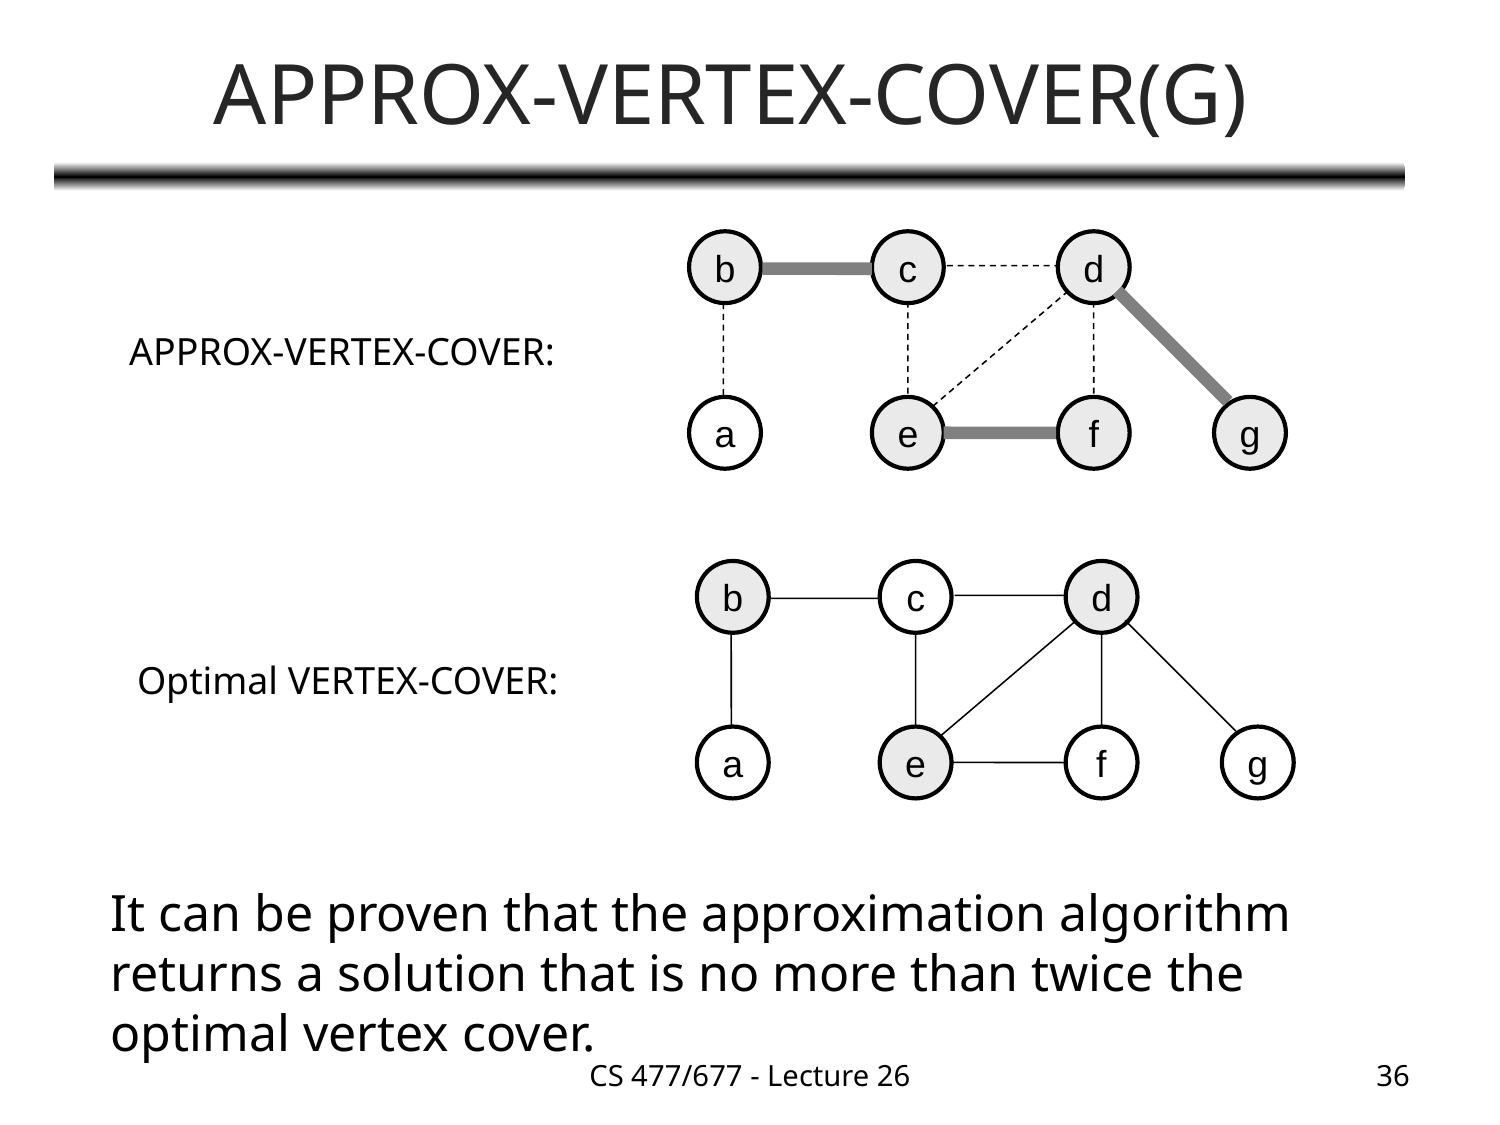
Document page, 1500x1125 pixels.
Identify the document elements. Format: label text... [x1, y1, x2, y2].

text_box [696, 560, 1294, 799]
text_box Optimal VERTEX-COVER: [122, 649, 574, 710]
slide_number 36 [1074, 1049, 1426, 1103]
footer CS 477/677 - Lecture 26 [512, 1049, 988, 1103]
text_box It can be proven that the approximation algorithm returns a solution that is no more than twice the optimal vertex cover. [95, 873, 1385, 1069]
title APPROX-VERTEX-COVER(G) [55, 16, 1407, 166]
text_box APPROX-VERTEX-COVER: [114, 320, 570, 380]
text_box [688, 230, 1287, 469]
